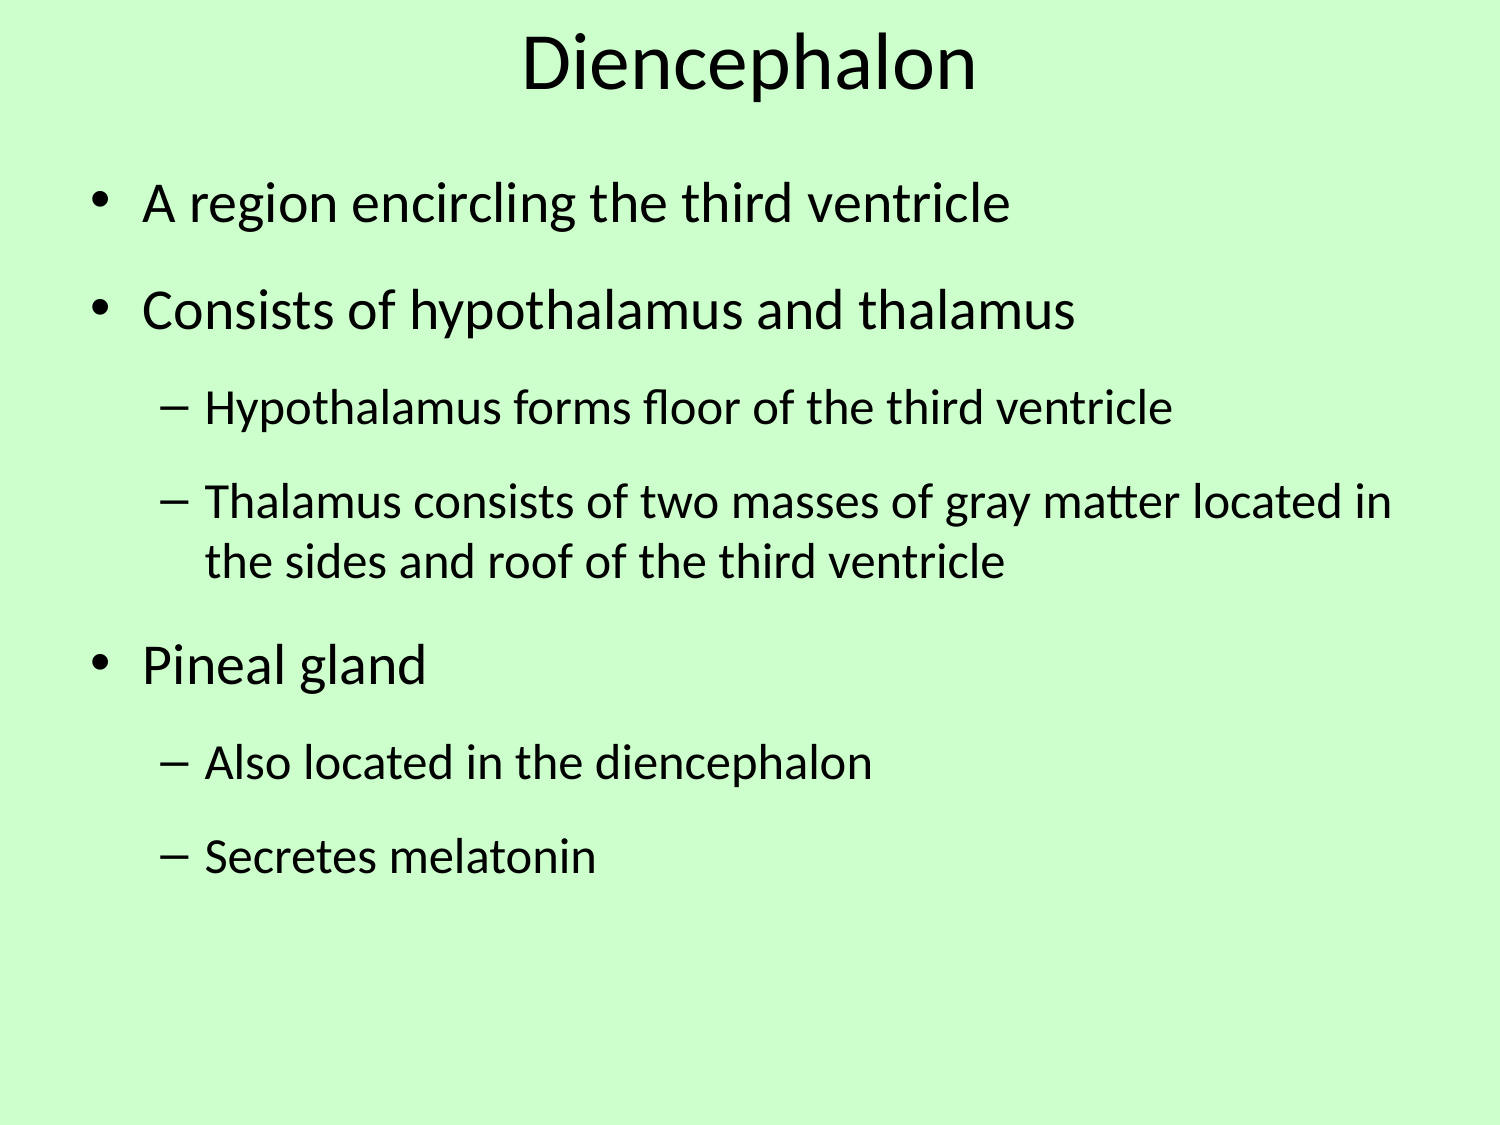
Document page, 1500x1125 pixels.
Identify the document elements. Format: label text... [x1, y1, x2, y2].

title Diencephalon [75, 0, 1425, 114]
list A region encircling the third ventricle Consists of hypothalamus and thalamus Hypothalamus forms floor of the third ventricle Thalamus consists of two masses of gray matter located in the sides and roof of the third ventricle Pineal gland Also located in the diencephalon Secretes melatonin [75, 156, 1425, 899]
